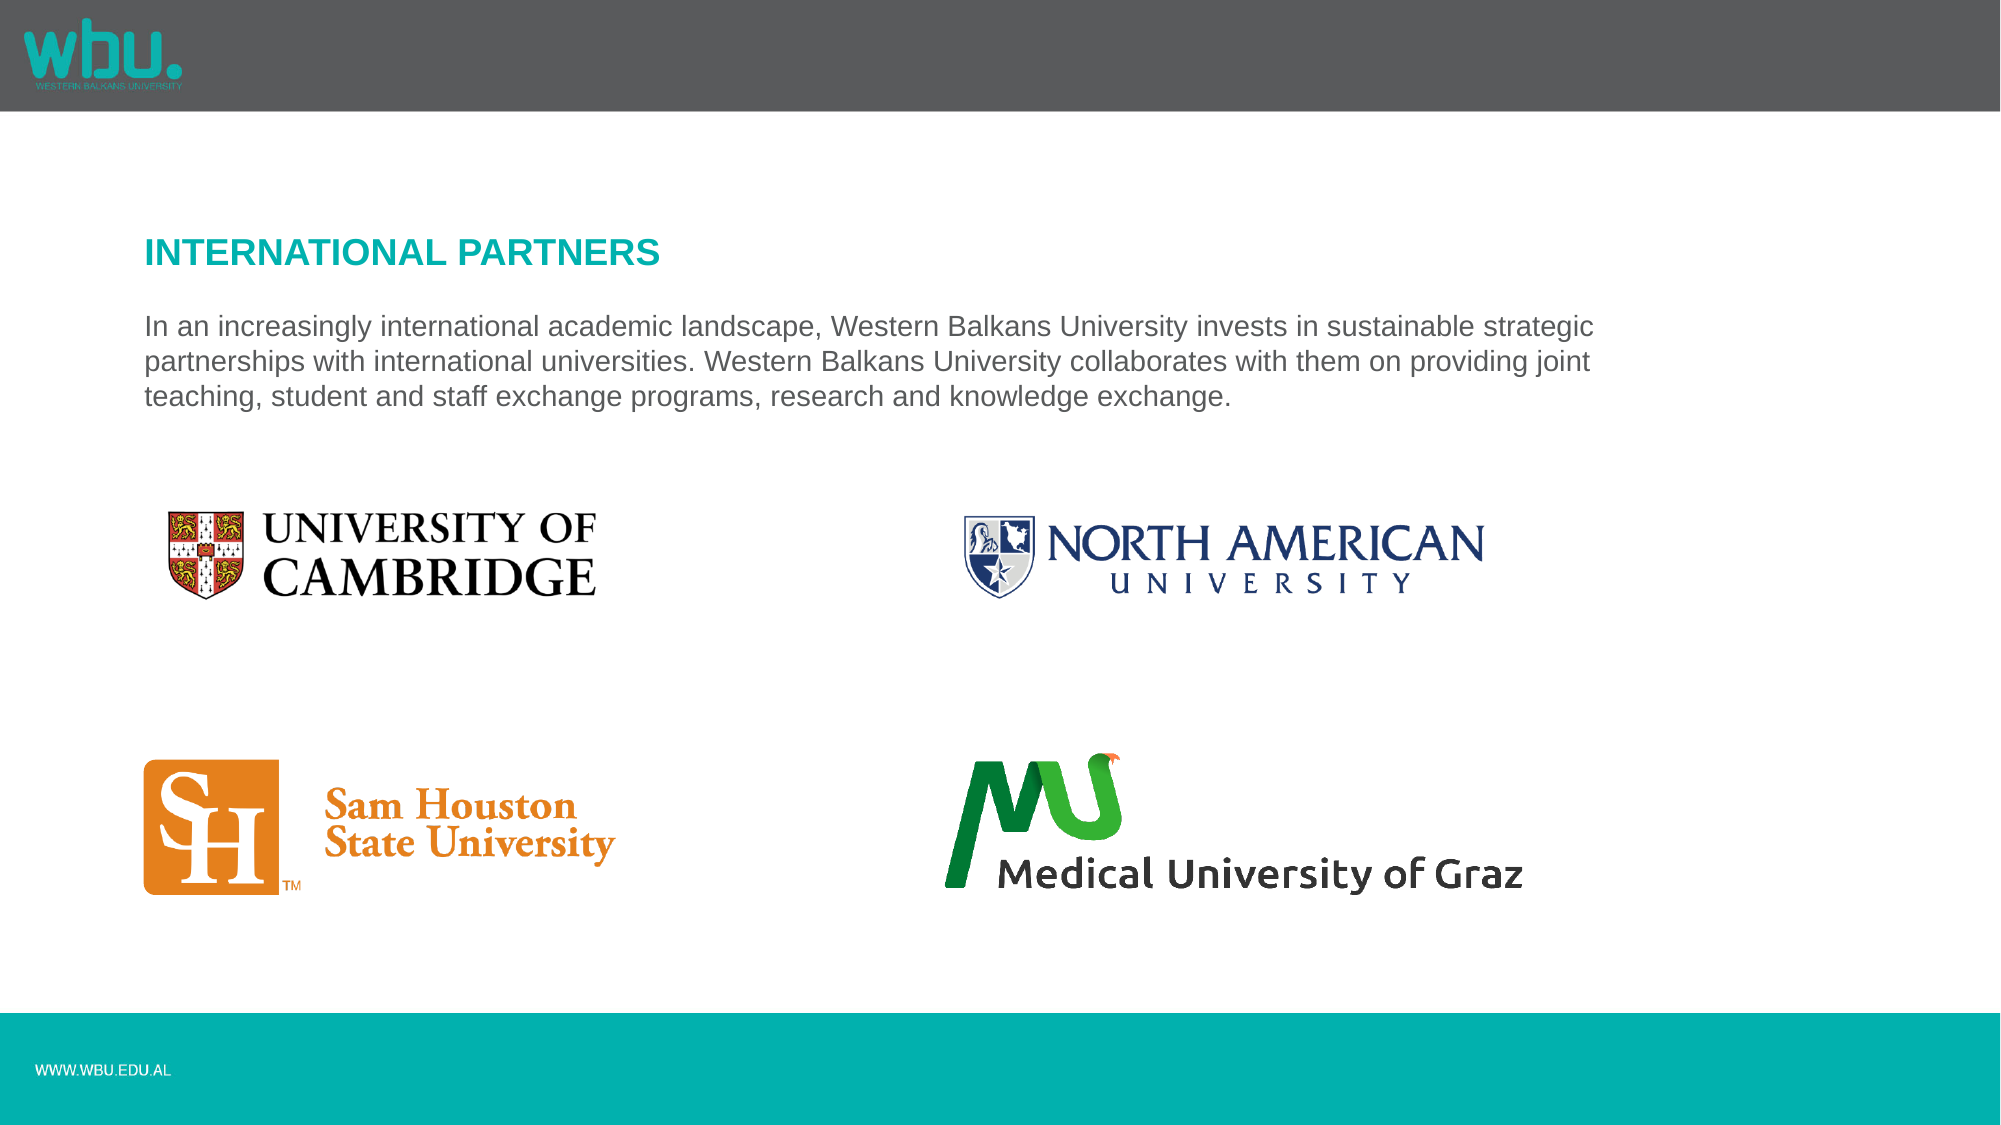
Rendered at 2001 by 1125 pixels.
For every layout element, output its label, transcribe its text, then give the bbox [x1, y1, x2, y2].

picture [0, 0, 2001, 1125]
text_box INTERNATIONAL PARTNERS In an increasingly international academic landscape, Western Balkans University invests in sustainable strategic partnerships with international universities. Western Balkans University collaborates with them on providing joint teaching, student and staff exchange programs, research and knowledge exchange. [129, 220, 1613, 420]
